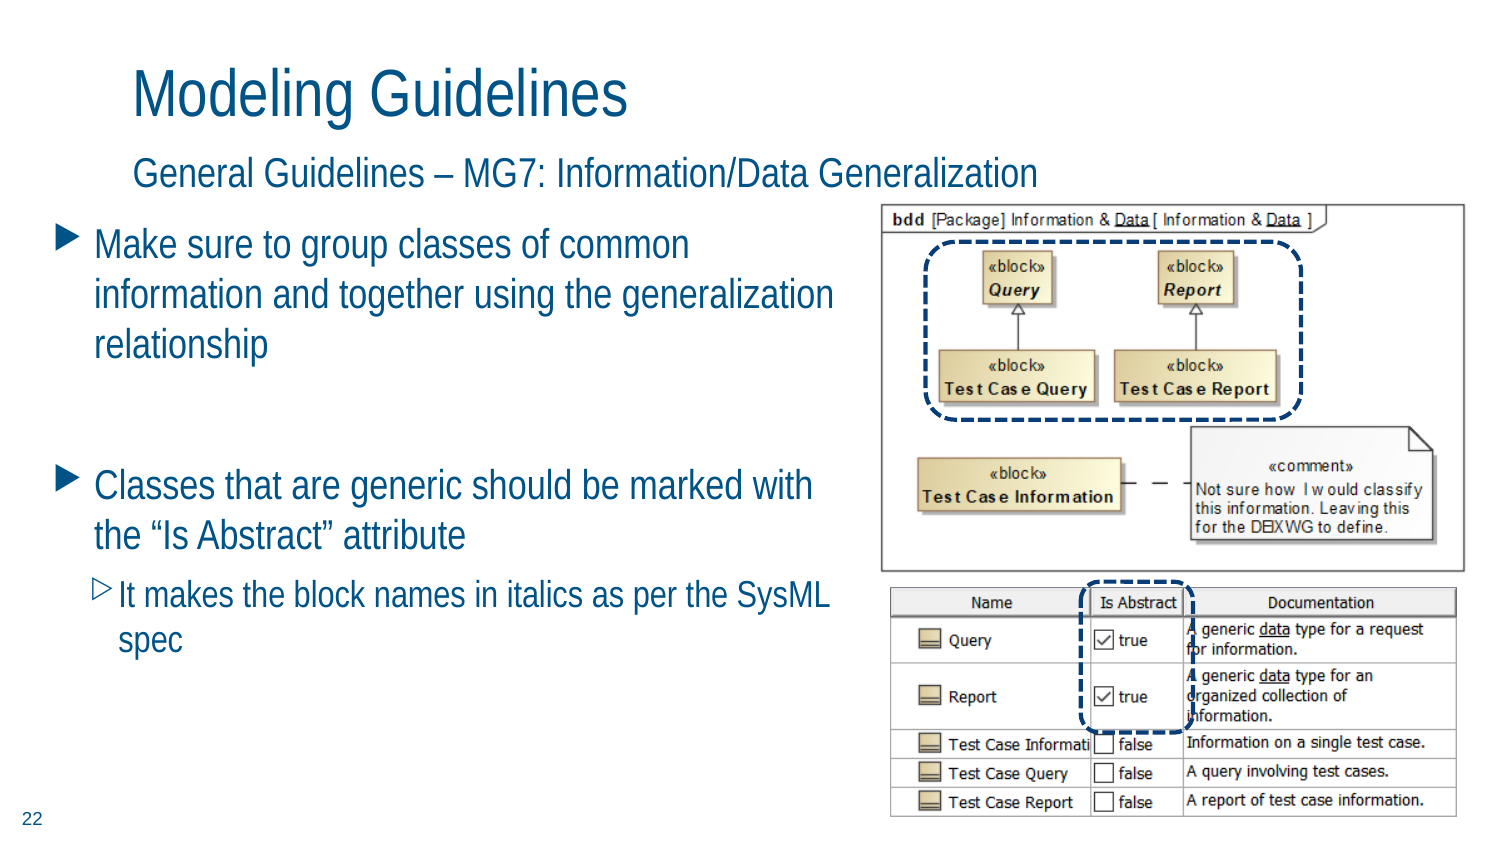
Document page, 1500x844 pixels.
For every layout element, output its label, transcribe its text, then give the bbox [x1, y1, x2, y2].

picture [880, 203, 1467, 573]
picture [889, 587, 1457, 817]
title Modeling Guidelines [118, 59, 1418, 121]
list Make sure to group classes of common information and together using the generalization relationship Classes that are generic should be marked with the “Is Abstract” attribute It makes the block names in italics as per the SysML spec [38, 209, 851, 795]
list General Guidelines – MG7: Information/Data Generalization [118, 138, 1419, 204]
